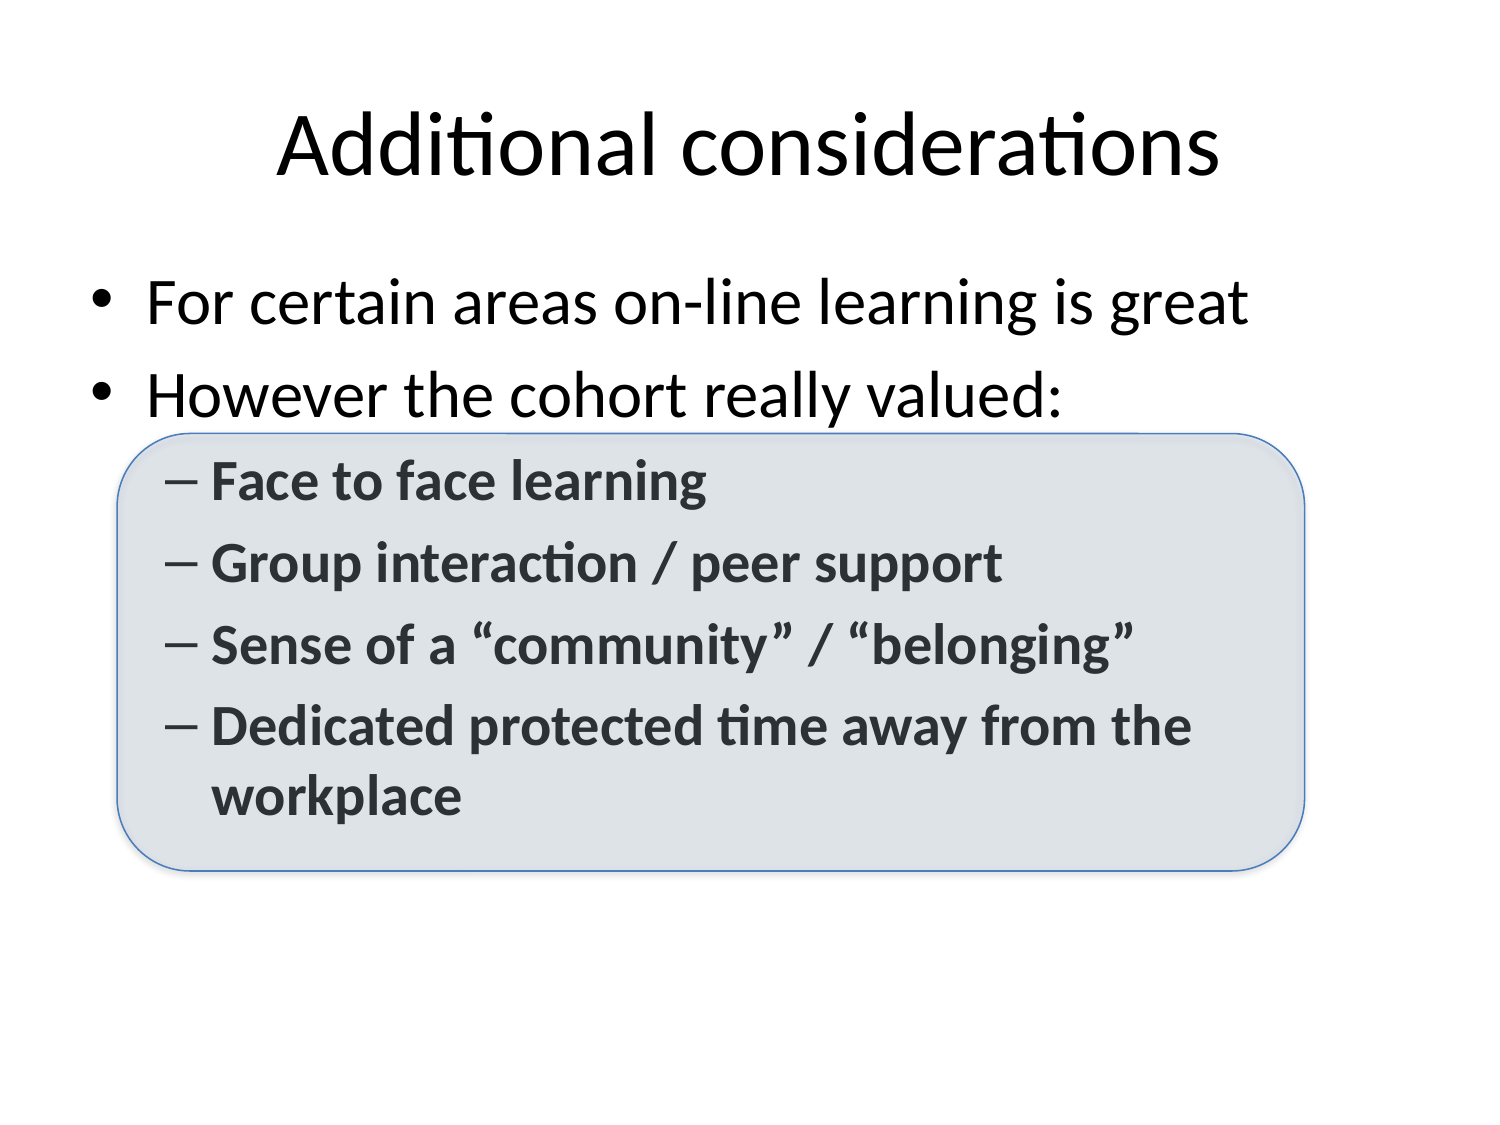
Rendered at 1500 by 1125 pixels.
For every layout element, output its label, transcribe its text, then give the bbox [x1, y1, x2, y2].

text_box [116, 432, 1306, 872]
list For certain areas on-line learning is great However the cohort really valued: Face to face learning Group interaction / peer support Sense of a “community” / “belonging” Dedicated protected time away from the workplace [75, 249, 1425, 993]
title Additional considerations [75, 45, 1425, 233]
